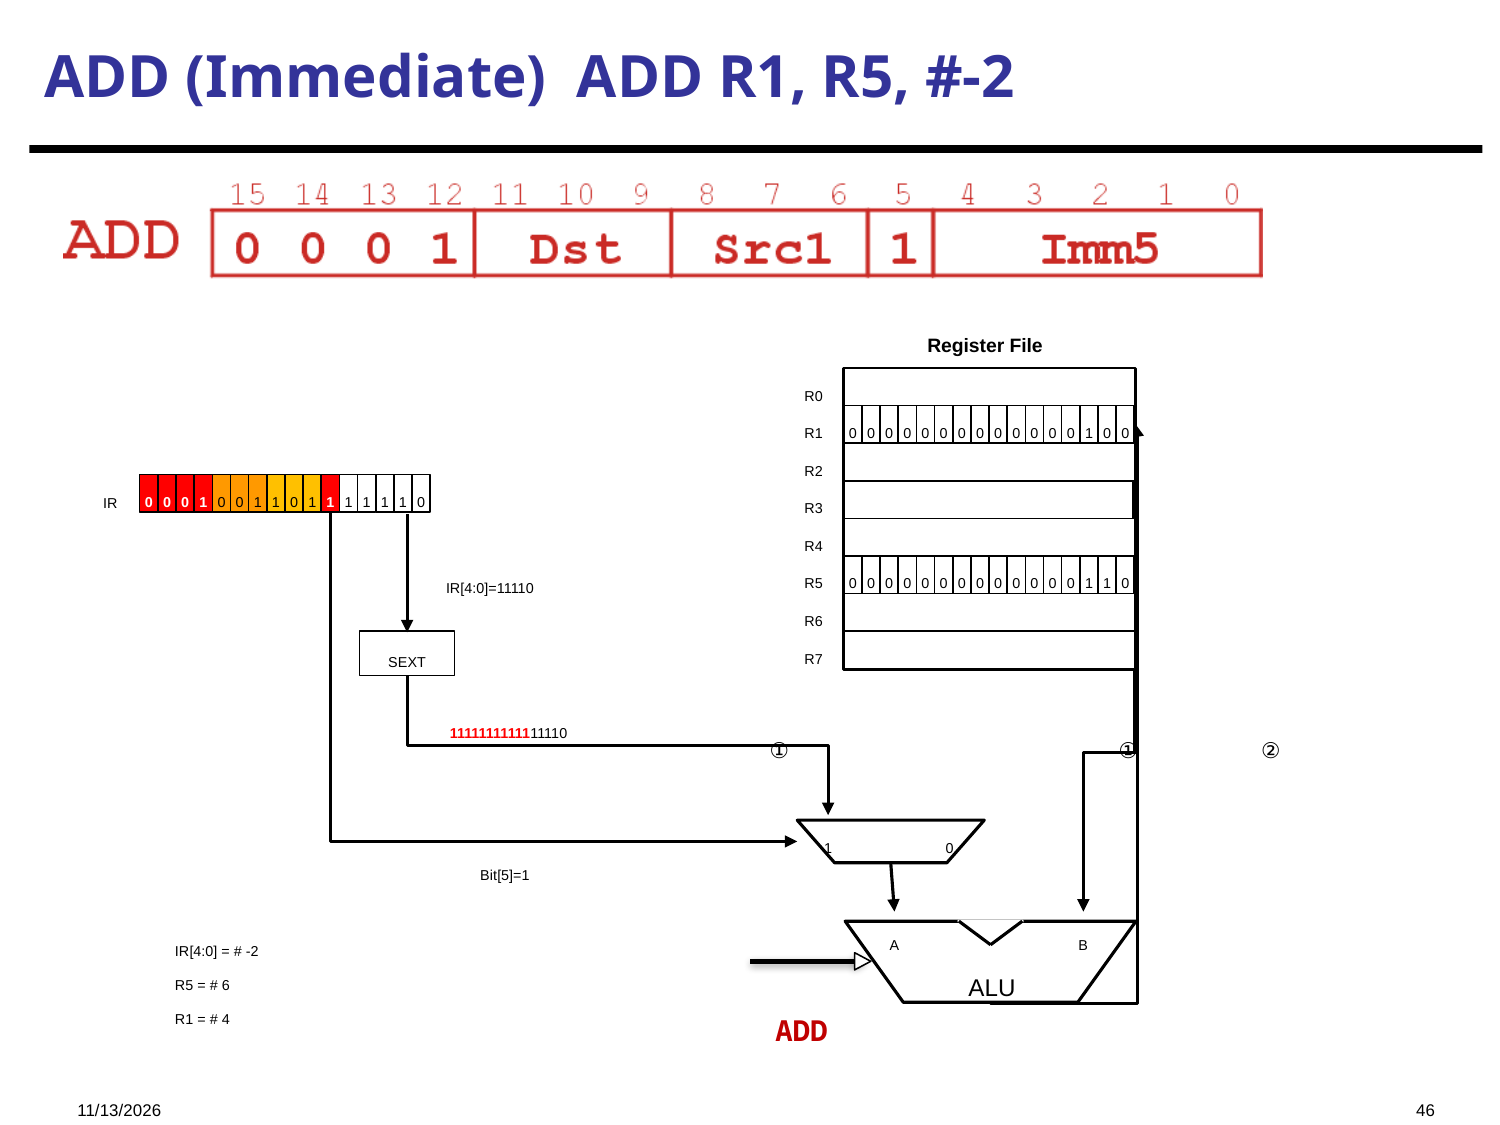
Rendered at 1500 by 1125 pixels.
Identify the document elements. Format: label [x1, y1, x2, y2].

slide_number [62, 1072, 438, 1113]
slide_number [999, 1072, 1451, 1113]
text_box [877, 308, 1093, 360]
text_box [88, 433, 739, 956]
picture [62, 177, 1263, 301]
text_box [175, 923, 360, 1030]
text_box [749, 367, 1353, 1055]
title [29, 11, 1480, 138]
